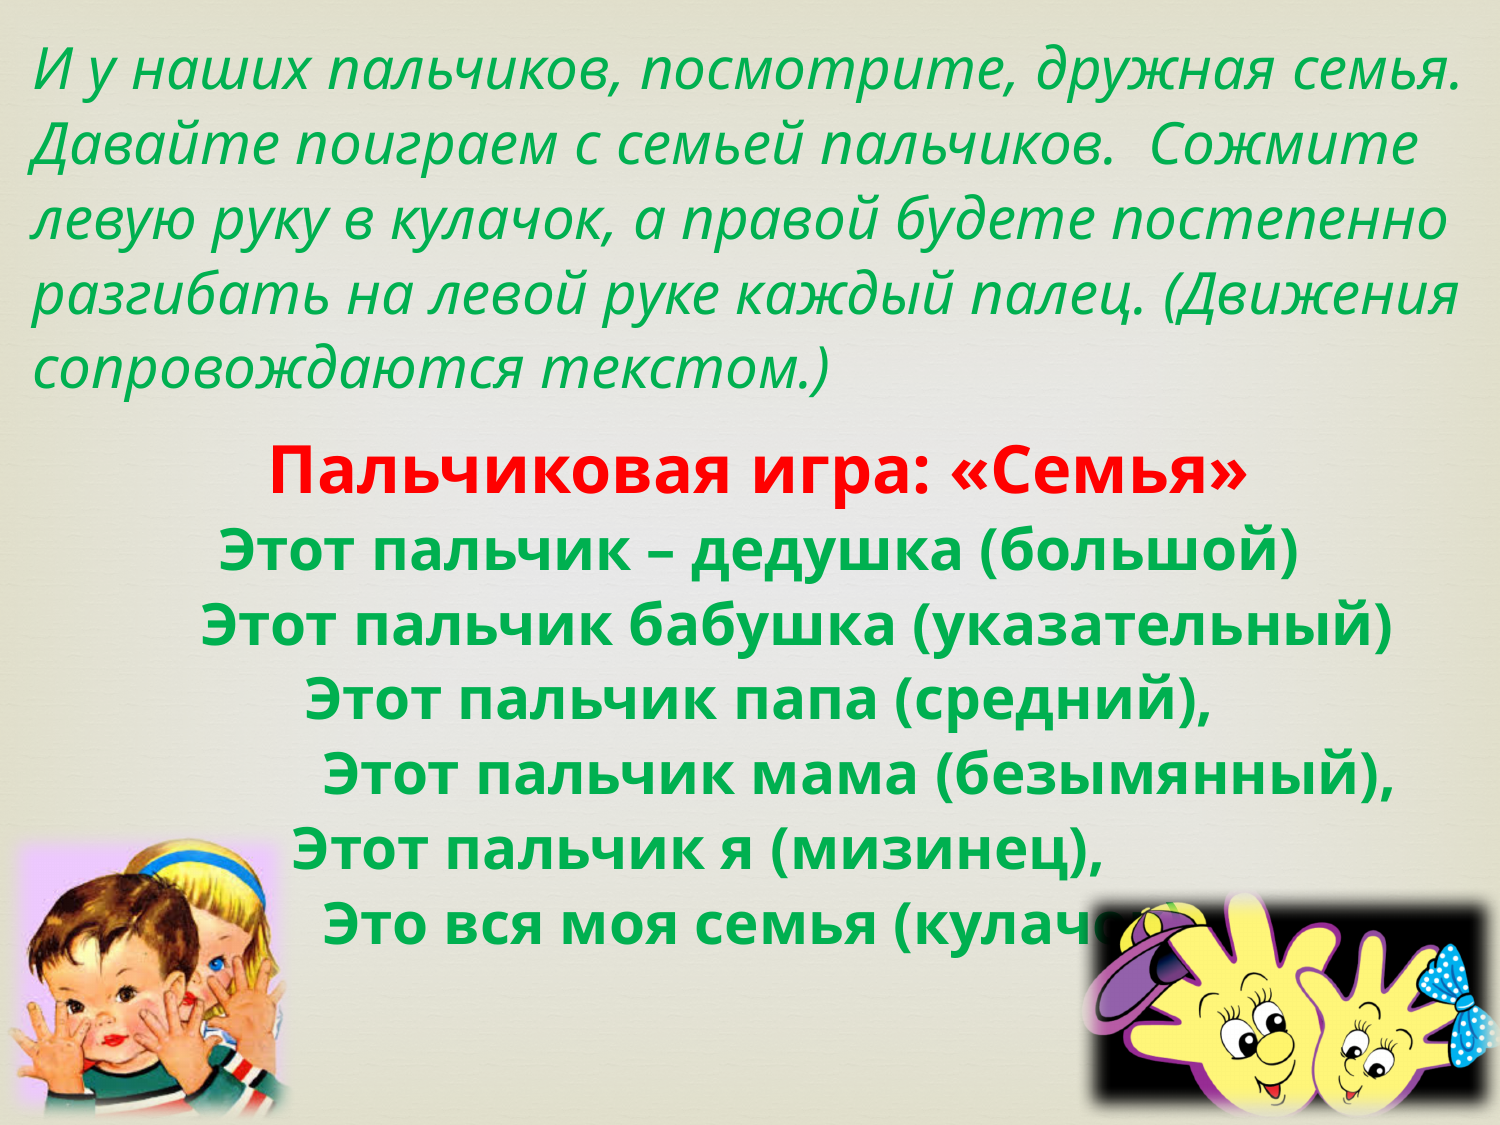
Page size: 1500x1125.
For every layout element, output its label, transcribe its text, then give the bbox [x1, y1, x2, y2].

picture [1074, 886, 1500, 1122]
text_box И у наших пальчиков, посмотрите, дружная семья. Давайте поиграем с семьей пальчиков. Сожмите левую руку в кулачок, а правой будете постепенно разгибать на левой руке каждый палец. (Движения сопровождаются текстом.) Пальчиковая игра: «Семья» Этот пальчик – дедушка (большой) Этот пальчик бабушка (указательный) Этот пальчик папа (средний), Этот пальчик мама (безымянный), Этот пальчик я (мизинец), Это вся моя семья (кулачок). [17, 19, 1500, 964]
picture [0, 825, 296, 1122]
